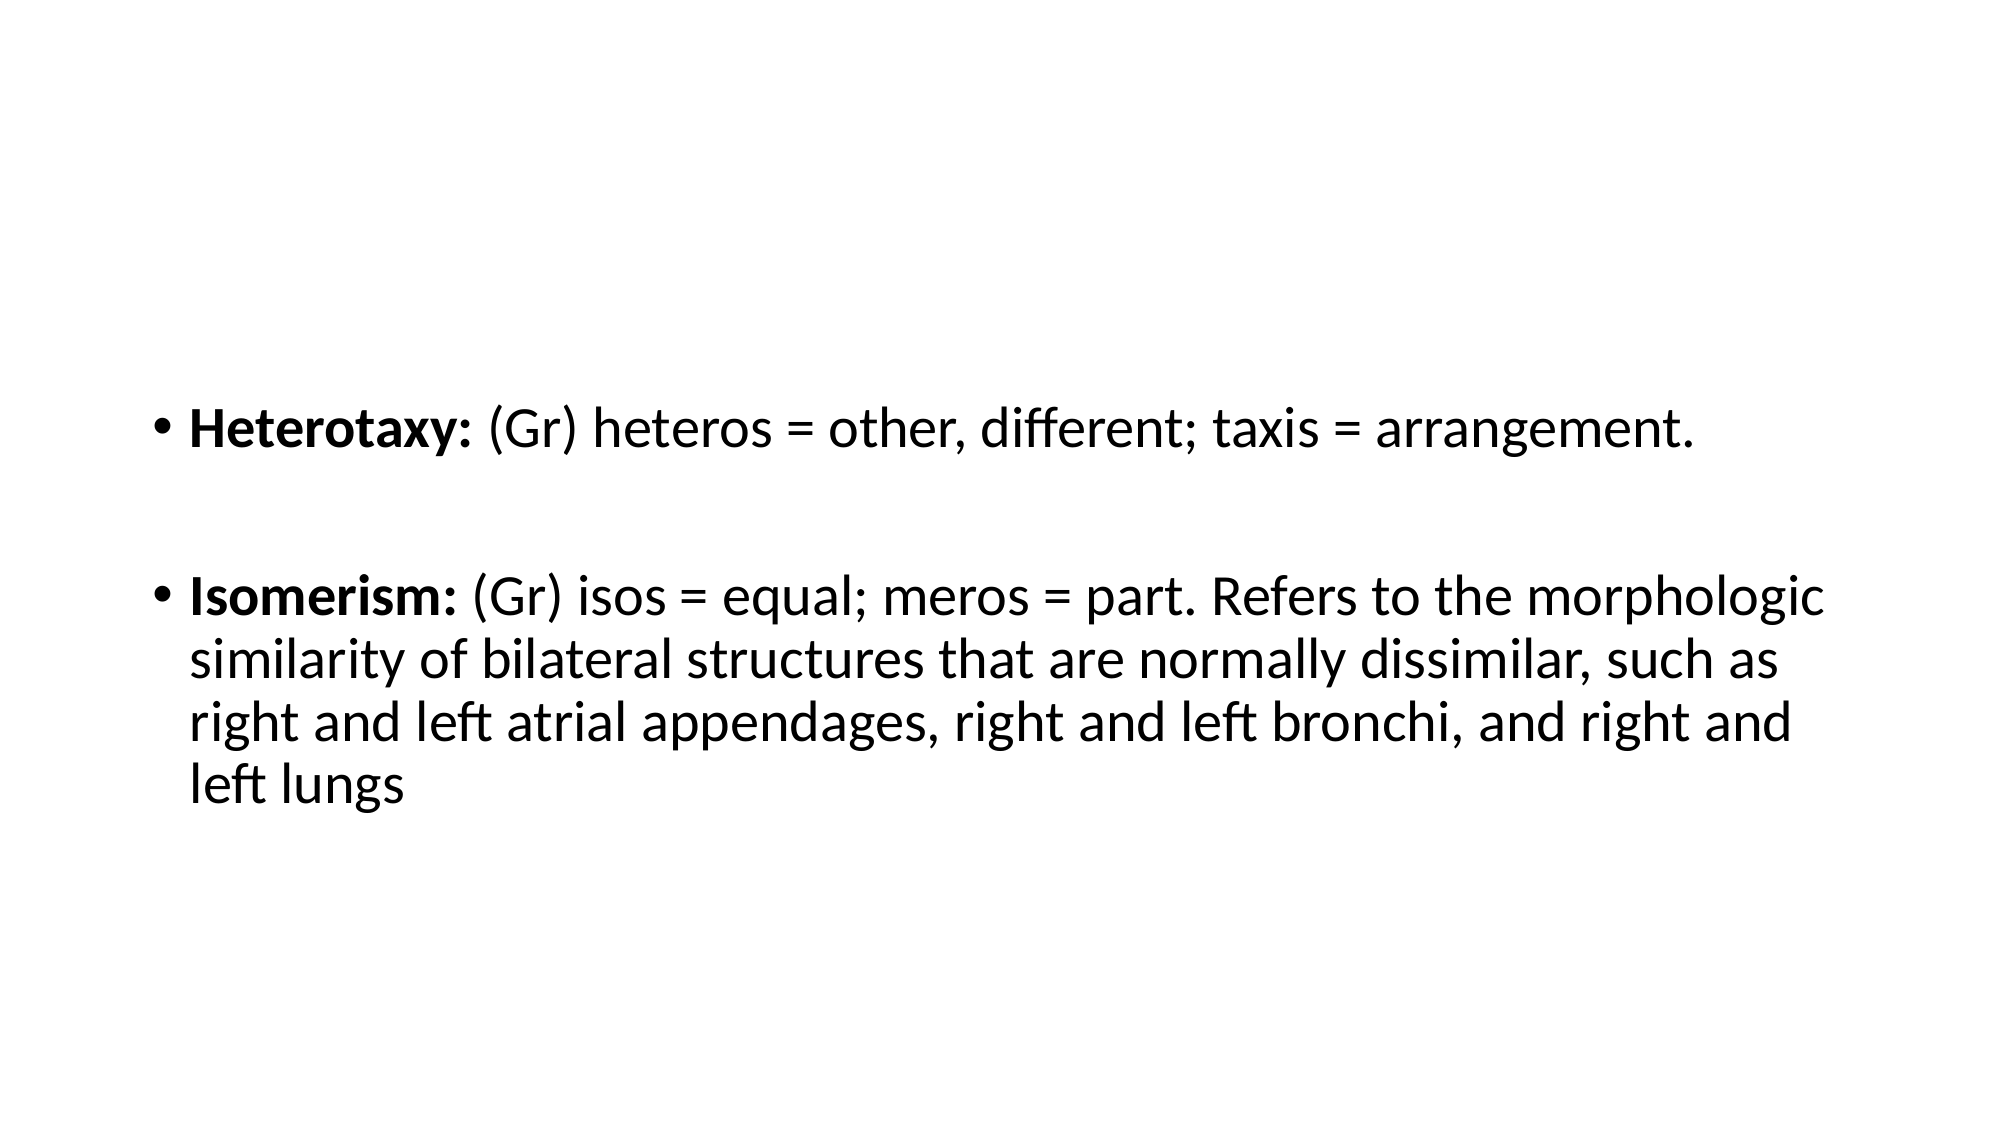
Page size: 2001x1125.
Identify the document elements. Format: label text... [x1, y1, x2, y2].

list Heterotaxy: (Gr) heteros = other, different; taxis = arrangement. Isomerism: (Gr) isos = equal; meros = part. Refers to the morphologic similarity of bilateral structures that are normally dissimilar, such as right and left atrial appendages, right and left bronchi, and right and left lungs [137, 299, 1863, 1014]
